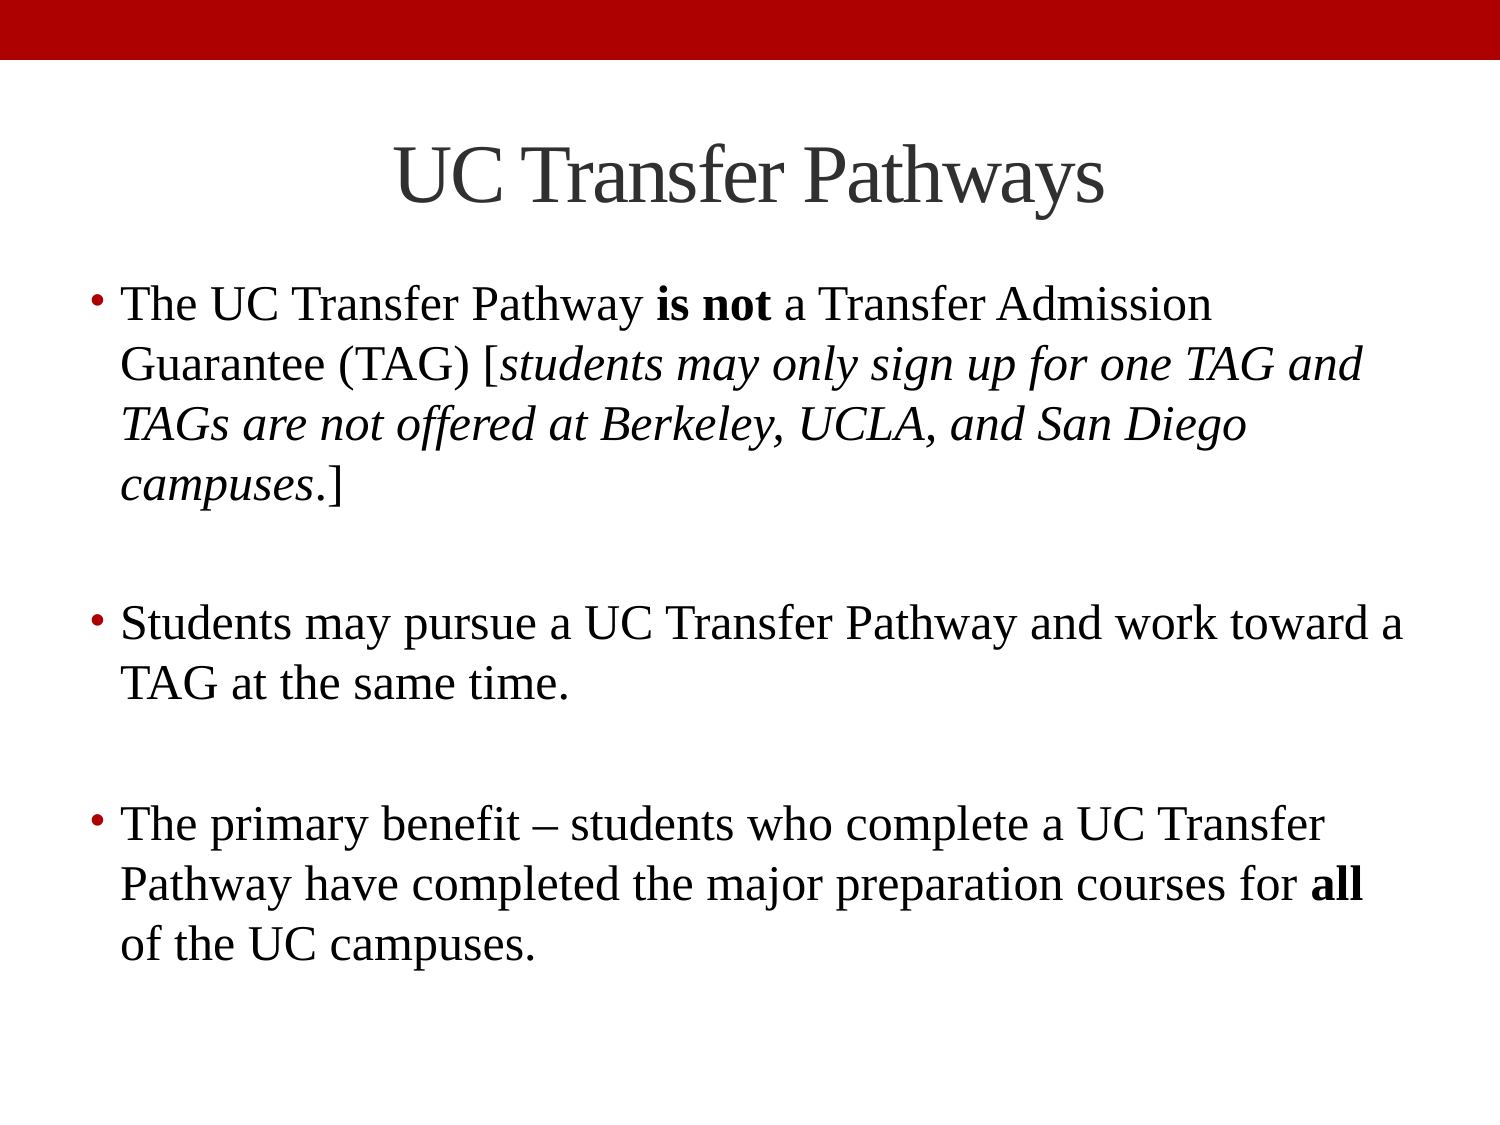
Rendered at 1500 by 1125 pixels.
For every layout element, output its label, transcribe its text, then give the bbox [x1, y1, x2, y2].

title UC Transfer Pathways [75, 87, 1425, 250]
list The UC Transfer Pathway is not a Transfer Admission Guarantee (TAG) [students may only sign up for one TAG and TAGs are not offered at Berkeley, UCLA, and San Diego campuses.] Students may pursue a UC Transfer Pathway and work toward a TAG at the same time. The primary benefit – students who complete a UC Transfer Pathway have completed the major preparation courses for all of the UC campuses. [75, 262, 1425, 1063]
